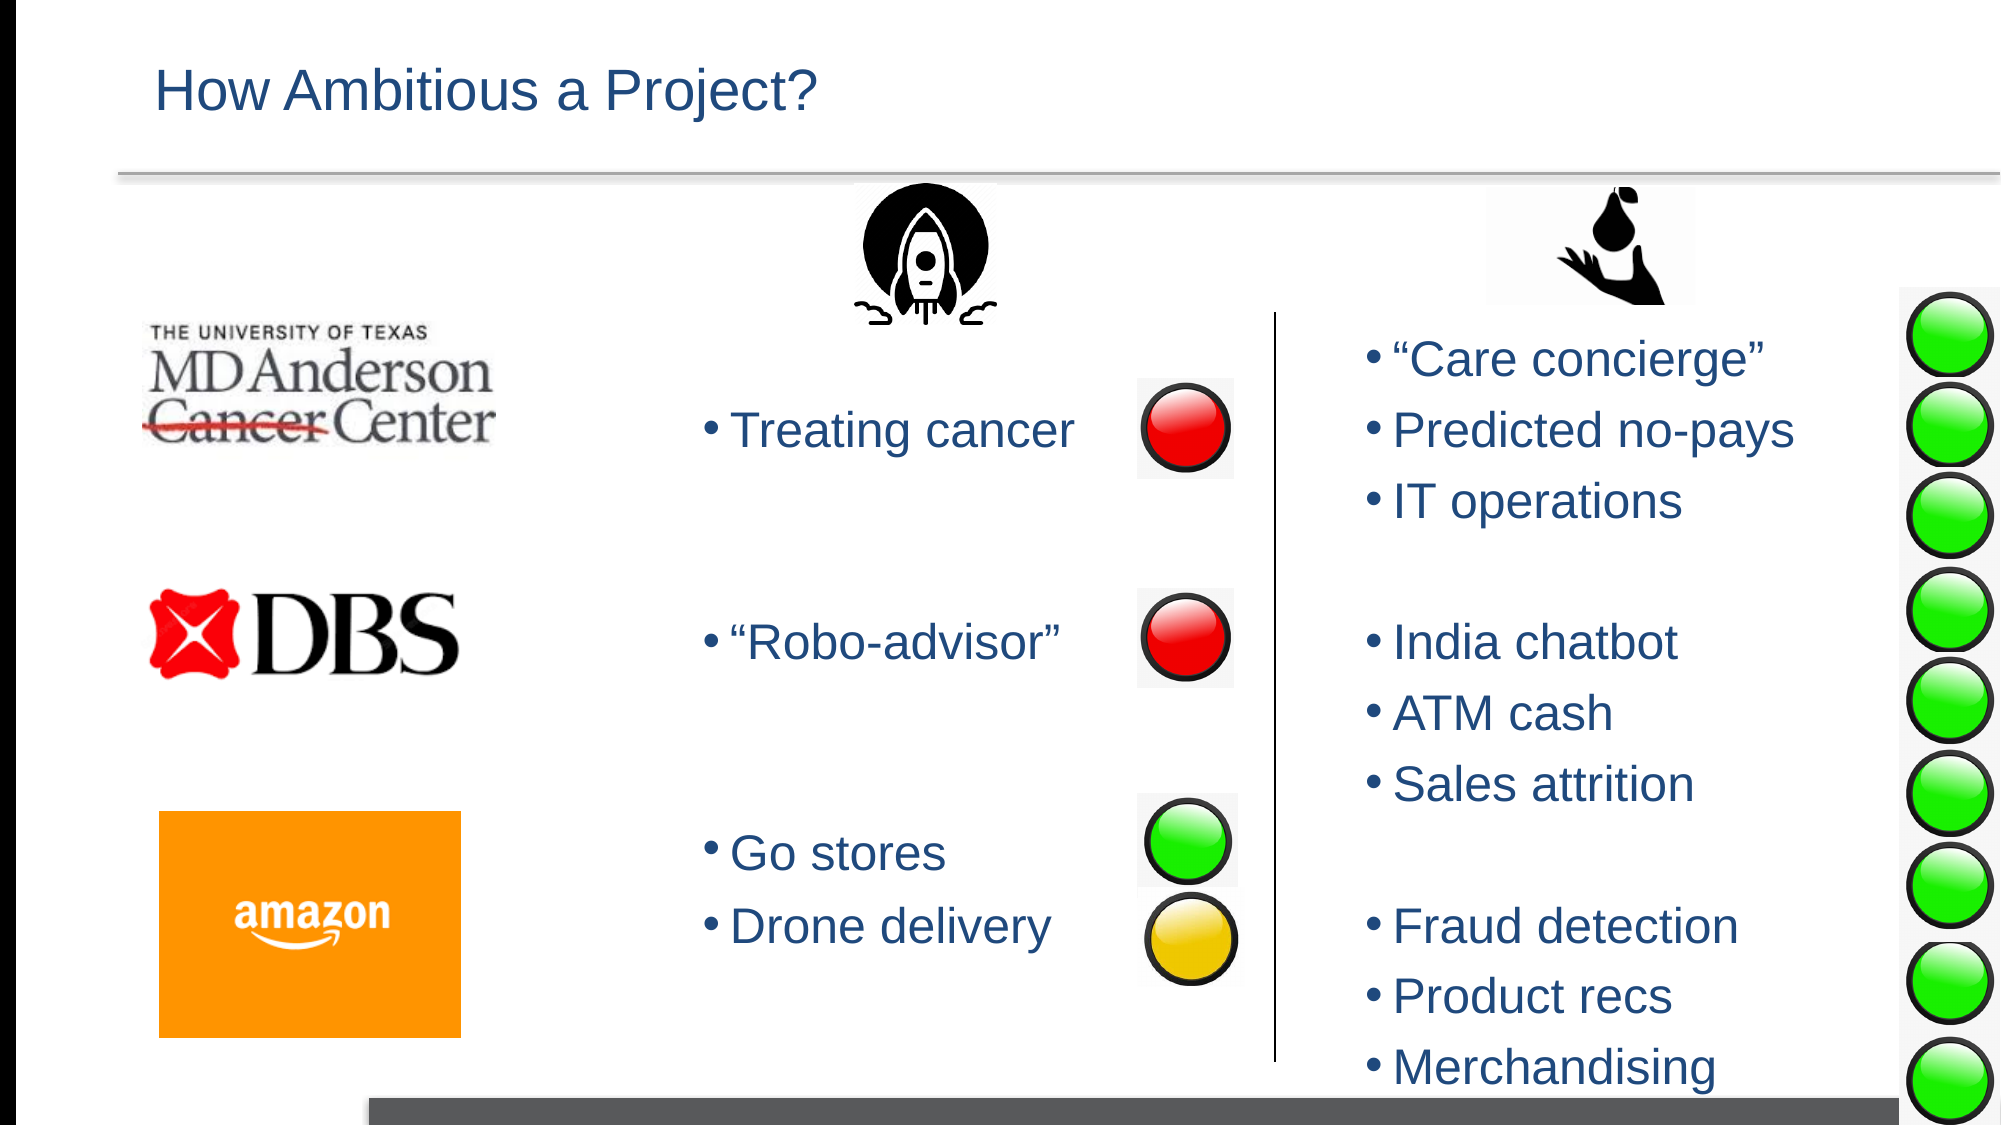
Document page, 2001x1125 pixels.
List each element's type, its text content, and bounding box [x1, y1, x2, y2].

picture [1137, 378, 1234, 479]
text_box Treating cancer “Robo-advisor” Go stores Drone delivery [687, 324, 1238, 1075]
picture [854, 183, 997, 326]
list “Care concierge” Predicted no-pays IT operations India chatbot ATM cash Sales attrition Fraud detection Product recs Merchandising [1350, 324, 1894, 1075]
picture [159, 810, 461, 1038]
picture [1899, 287, 2000, 1125]
picture [1137, 792, 1245, 987]
picture [1474, 187, 1709, 305]
text_box How Ambitious a Project? [143, 52, 1969, 123]
picture [137, 208, 497, 682]
picture [1137, 587, 1234, 688]
